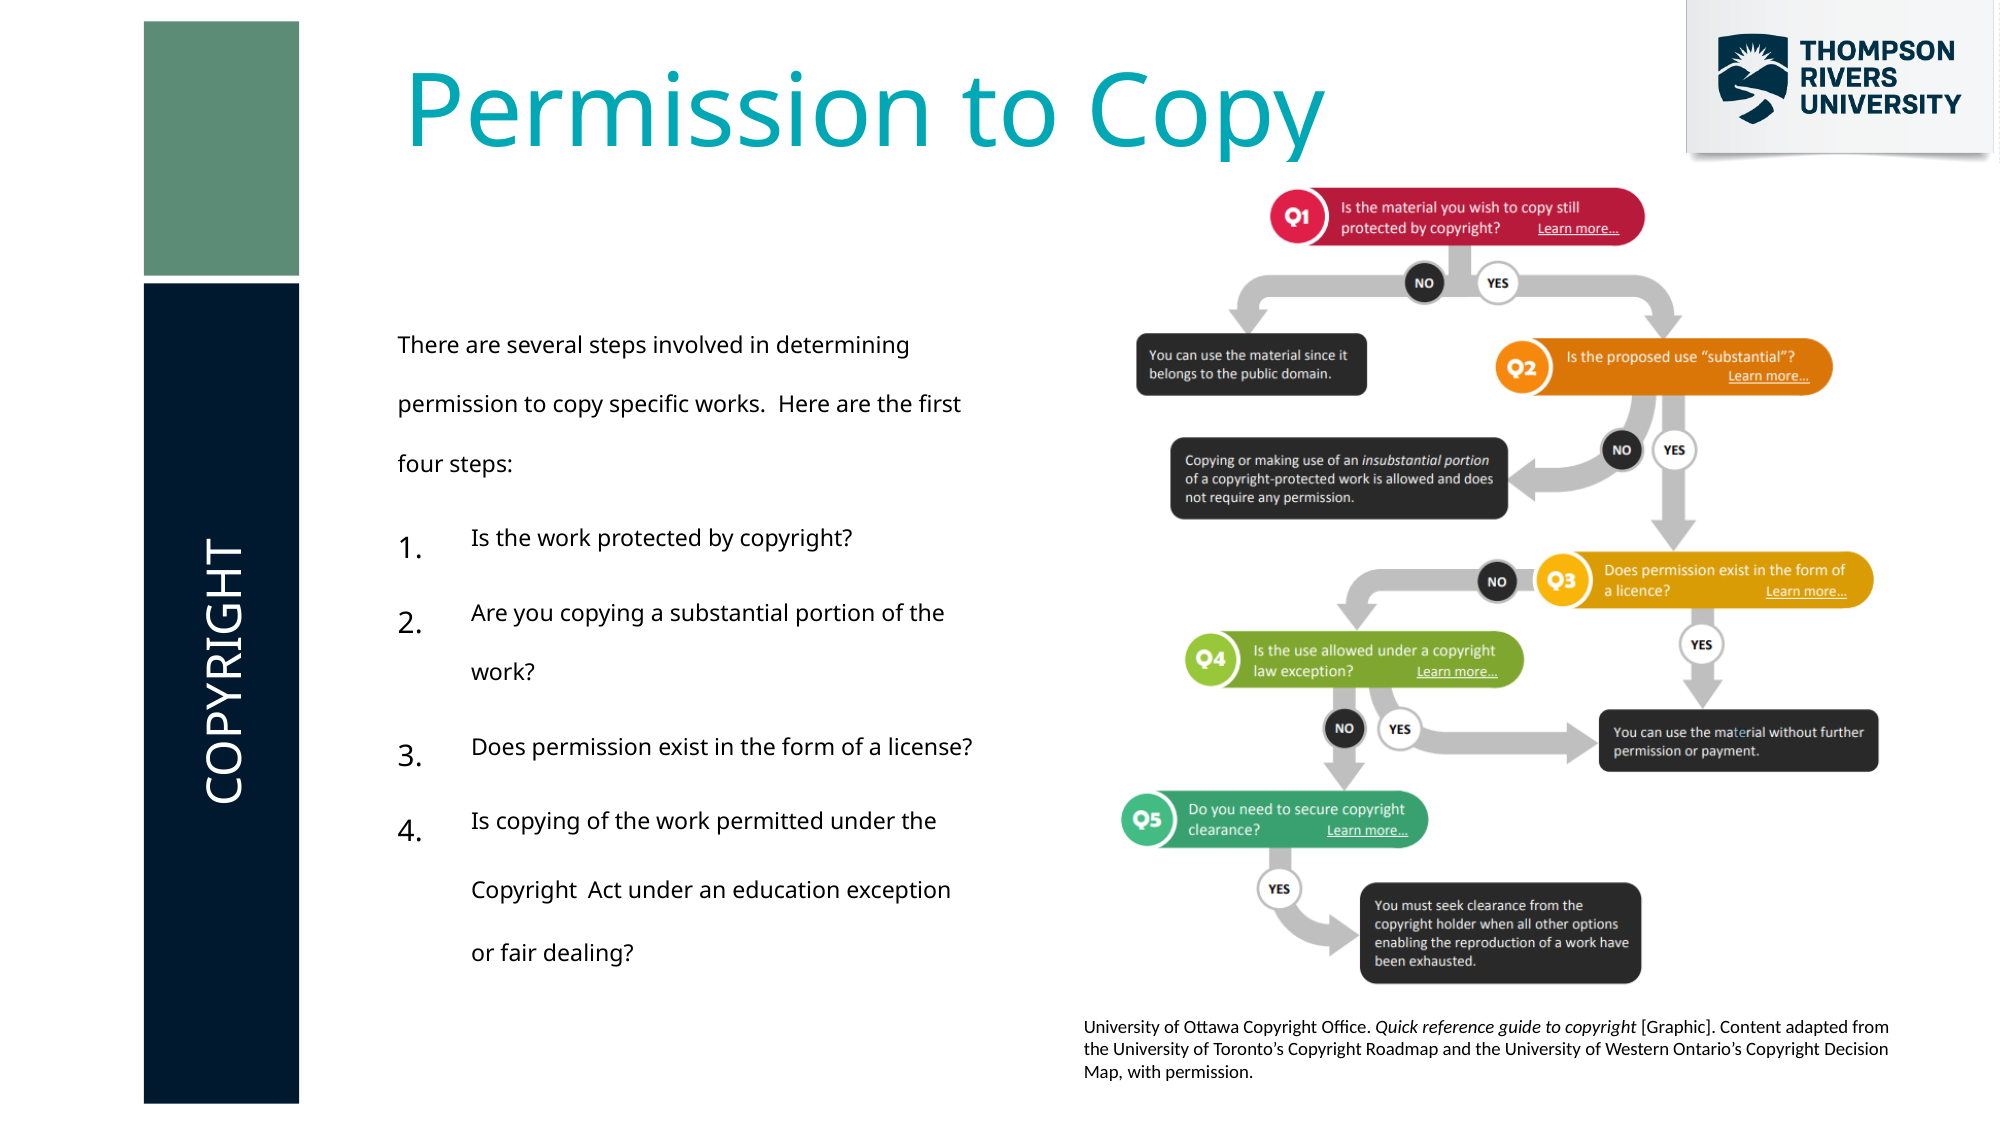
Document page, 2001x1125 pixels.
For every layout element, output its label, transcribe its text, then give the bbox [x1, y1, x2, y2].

text_box [143, 283, 300, 1104]
text_box [143, 21, 300, 276]
title Permission to Copy [388, 4, 1383, 222]
text_box University of Ottawa Copyright Office. Quick reference guide to copyright [Graphic]. Content adapted from the University of Toronto’s Copyright Roadmap and the University of Western Ontario’s Copyright Decision Map, with permission. [1068, 1007, 1927, 1125]
list There are several steps involved in determining permission to copy specific works. Here are the first four steps: Is the work protected by copyright? Are you copying a substantial portion of the work? Does permission exist in the form of a license? Is copying of the work permitted under the Copyright Act under an education exception or fair dealing? [382, 303, 996, 1041]
text_box COPYRIGHT [185, 303, 259, 1042]
picture [1087, 0, 2000, 1008]
